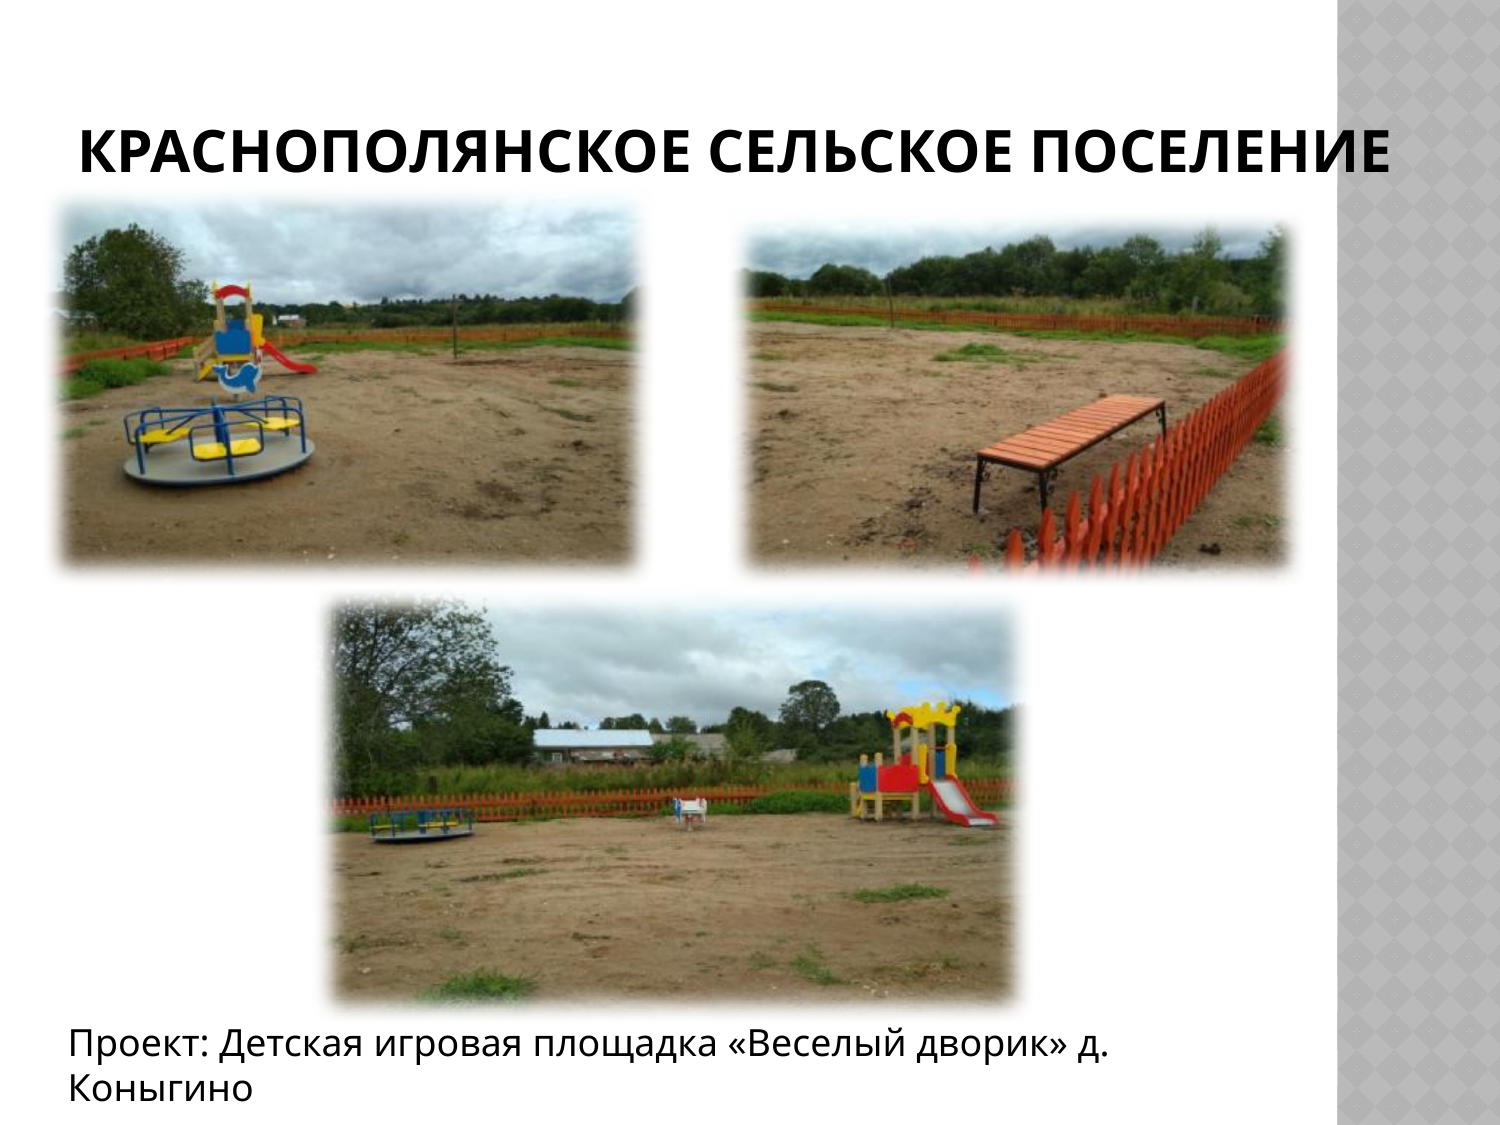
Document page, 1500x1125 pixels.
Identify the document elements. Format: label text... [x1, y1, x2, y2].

text_box Проект: Детская игровая площадка «Веселый дворик» д. Коныгино [53, 1011, 1294, 1117]
title Краснополянское сельское поселение [23, 54, 1449, 185]
picture [40, 184, 1306, 1024]
